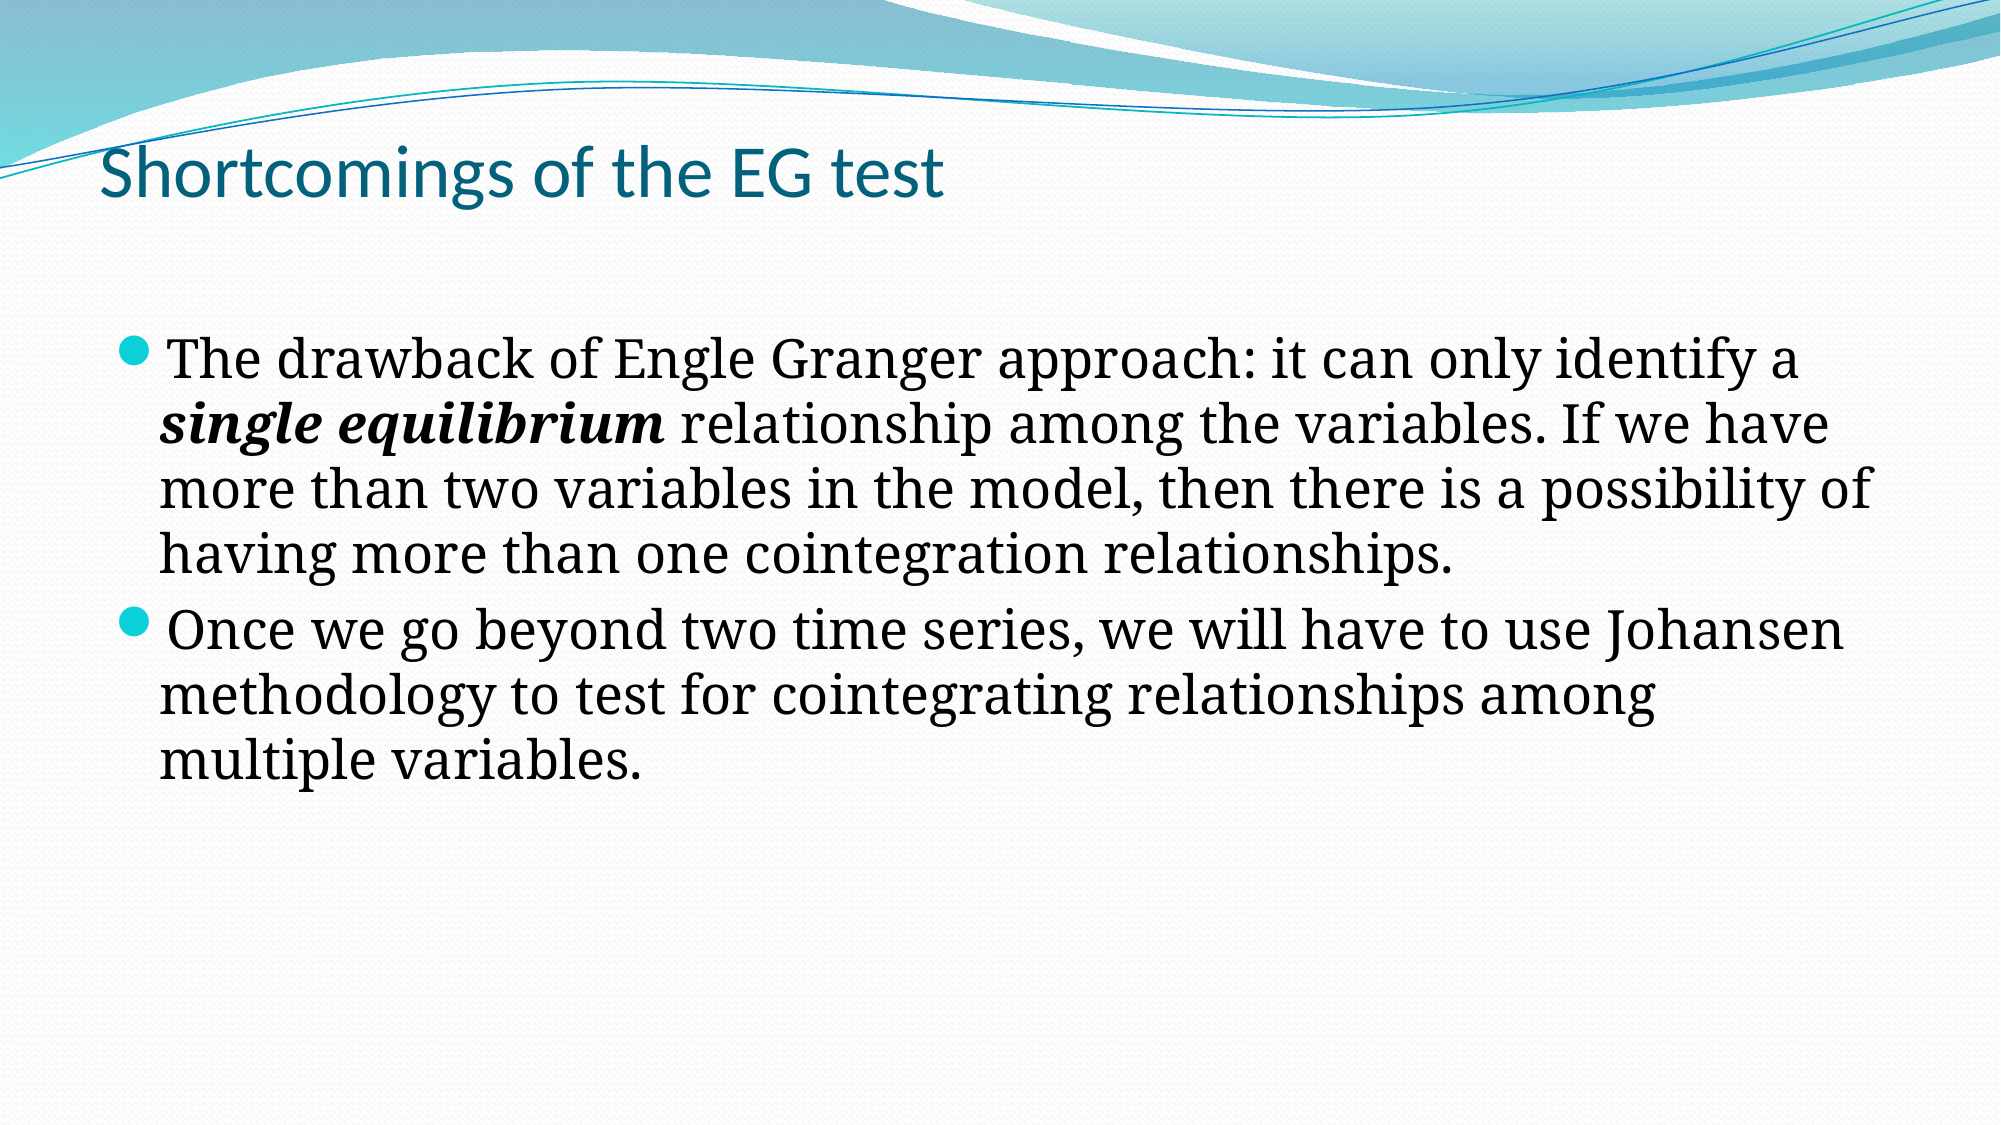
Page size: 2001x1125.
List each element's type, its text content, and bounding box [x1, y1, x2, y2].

list The drawback of Engle Granger approach: it can only identify a single equilibrium relationship among the variables. If we have more than two variables in the model, then there is a possibility of having more than one cointegration relationships. Once we go beyond two time series, we will have to use Johansen methodology to test for cointegrating relationships among multiple variables. [99, 317, 1900, 1038]
title Shortcomings of the EG test [99, 115, 1900, 303]
